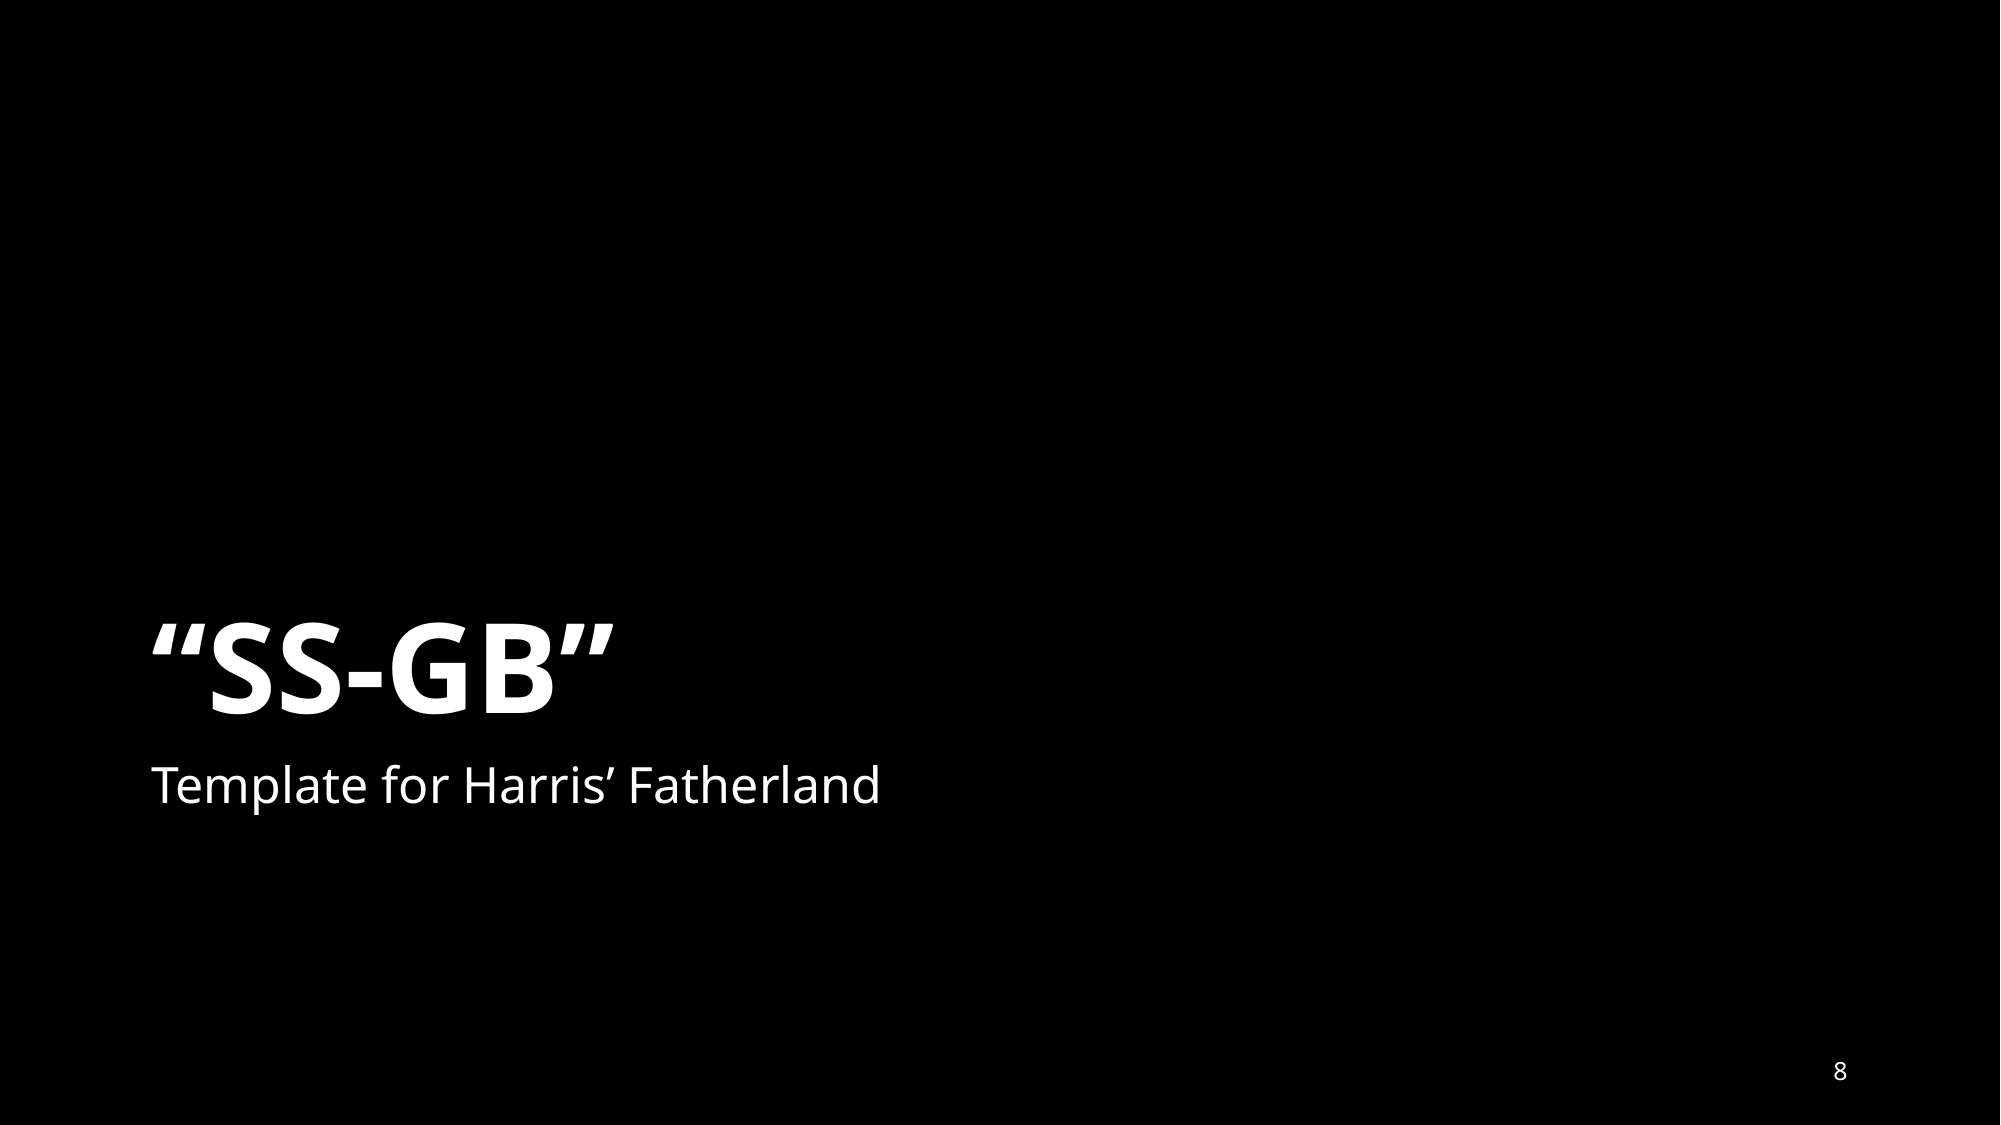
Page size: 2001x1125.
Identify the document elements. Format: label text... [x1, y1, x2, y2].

title “SS-GB” [136, 280, 1862, 749]
list Template for Harris’ Fatherland [136, 752, 1862, 999]
slide_number 8 [1412, 1042, 1863, 1103]
